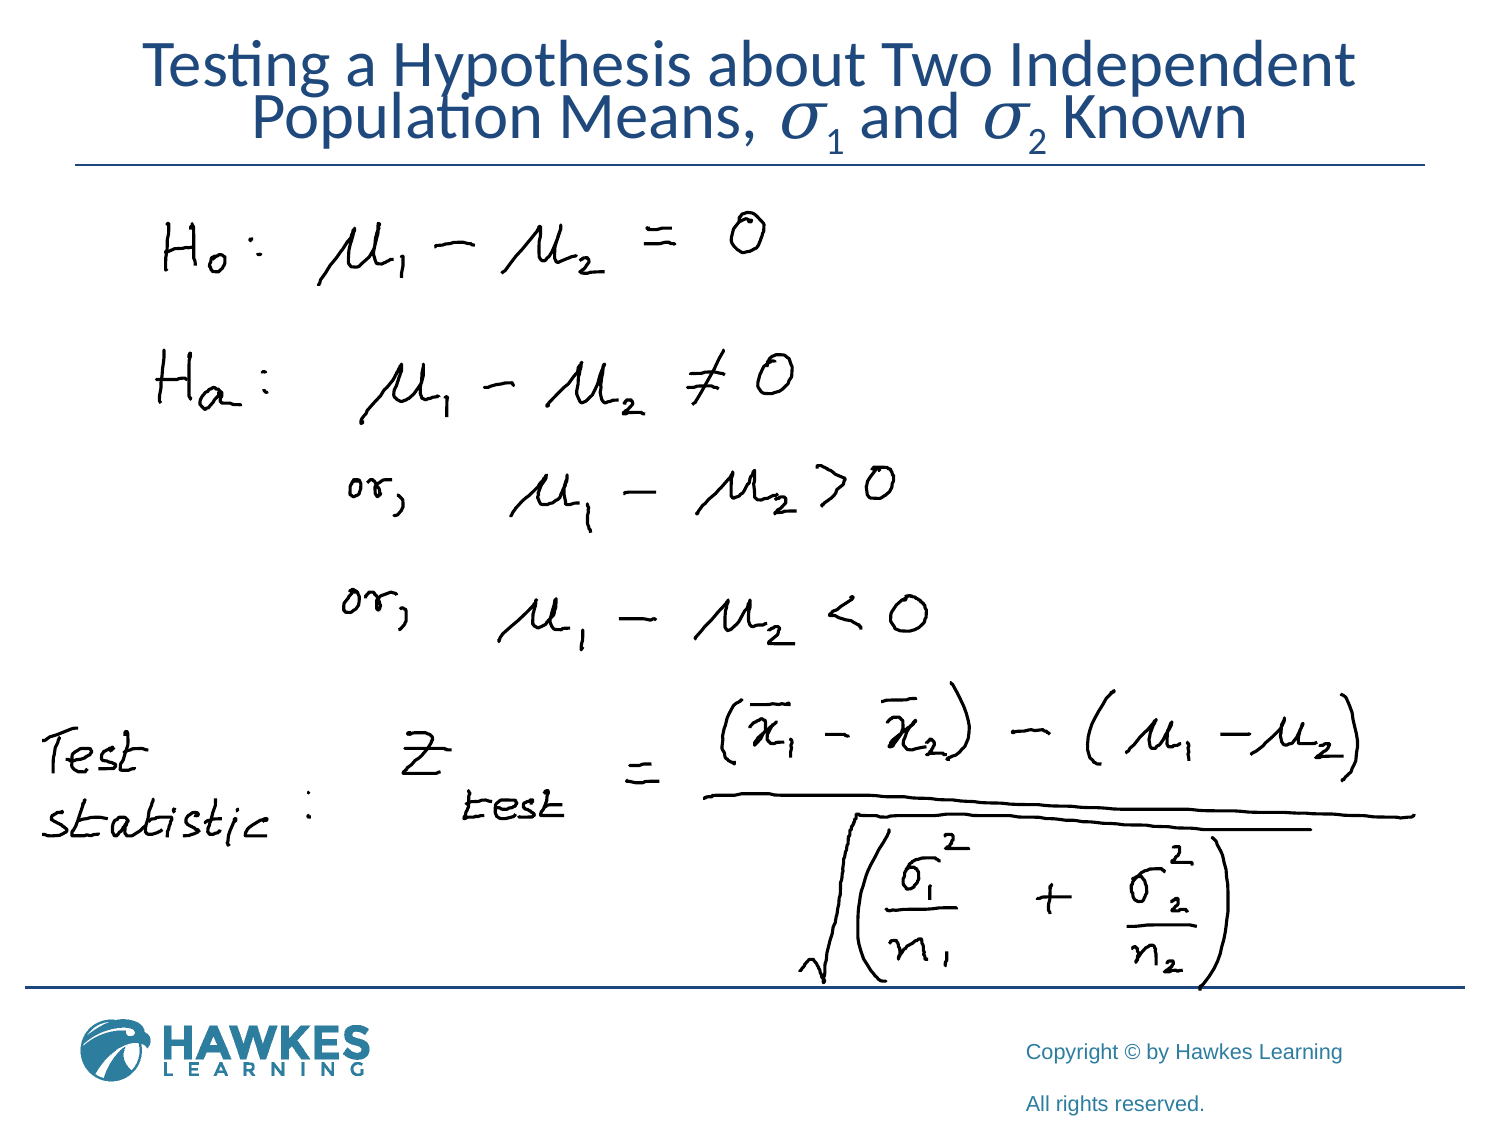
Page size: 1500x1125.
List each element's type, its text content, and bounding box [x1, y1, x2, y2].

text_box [349, 479, 404, 516]
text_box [929, 885, 948, 966]
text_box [360, 363, 448, 424]
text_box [484, 362, 646, 415]
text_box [41, 727, 268, 846]
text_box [880, 682, 970, 760]
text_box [626, 763, 660, 783]
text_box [498, 598, 657, 651]
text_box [343, 588, 407, 630]
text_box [307, 791, 312, 818]
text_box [165, 223, 262, 273]
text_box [1012, 690, 1358, 782]
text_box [318, 223, 605, 287]
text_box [510, 474, 657, 534]
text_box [643, 226, 676, 246]
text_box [694, 595, 927, 644]
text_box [799, 813, 1312, 984]
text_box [721, 699, 849, 765]
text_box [1037, 884, 1072, 915]
text_box [730, 211, 765, 254]
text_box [687, 349, 793, 405]
picture [75, 1012, 375, 1088]
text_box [696, 465, 894, 515]
title Testing a Hypothesis about Two Independent Population Means, σ1 and σ2 Known [75, 24, 1425, 175]
text_box [703, 792, 1415, 819]
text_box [1126, 846, 1198, 973]
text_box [402, 732, 565, 819]
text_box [156, 349, 268, 410]
